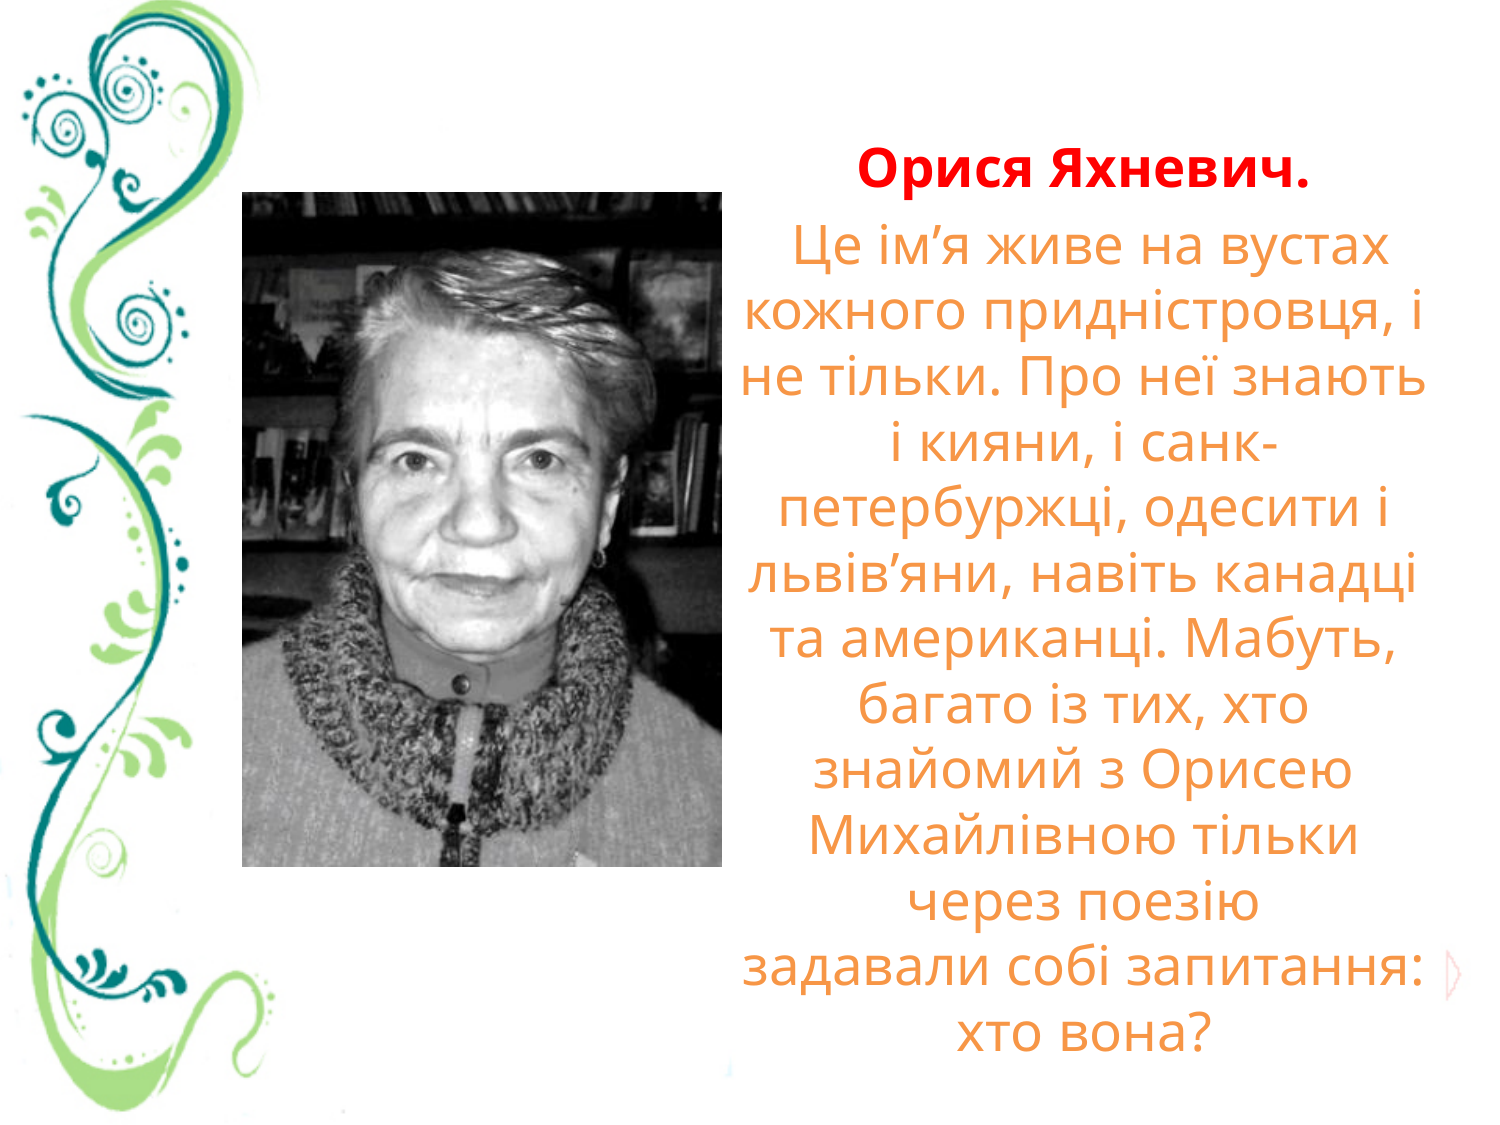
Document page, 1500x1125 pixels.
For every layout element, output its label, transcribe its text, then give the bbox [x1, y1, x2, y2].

list Орися Яхневич. Це ім’я живе на вустах кожного придністровця, і не тільки. Про неї знають і кияни, і cанк-петербуржці, одесити і львів’яни, навіть канадці та американці. Мабуть, багато із тих, хто знайомий з Орисею Михайлівною тільки через поезію задавали собі запитання: хто вона? [721, 125, 1447, 1076]
picture [0, 0, 1500, 1125]
